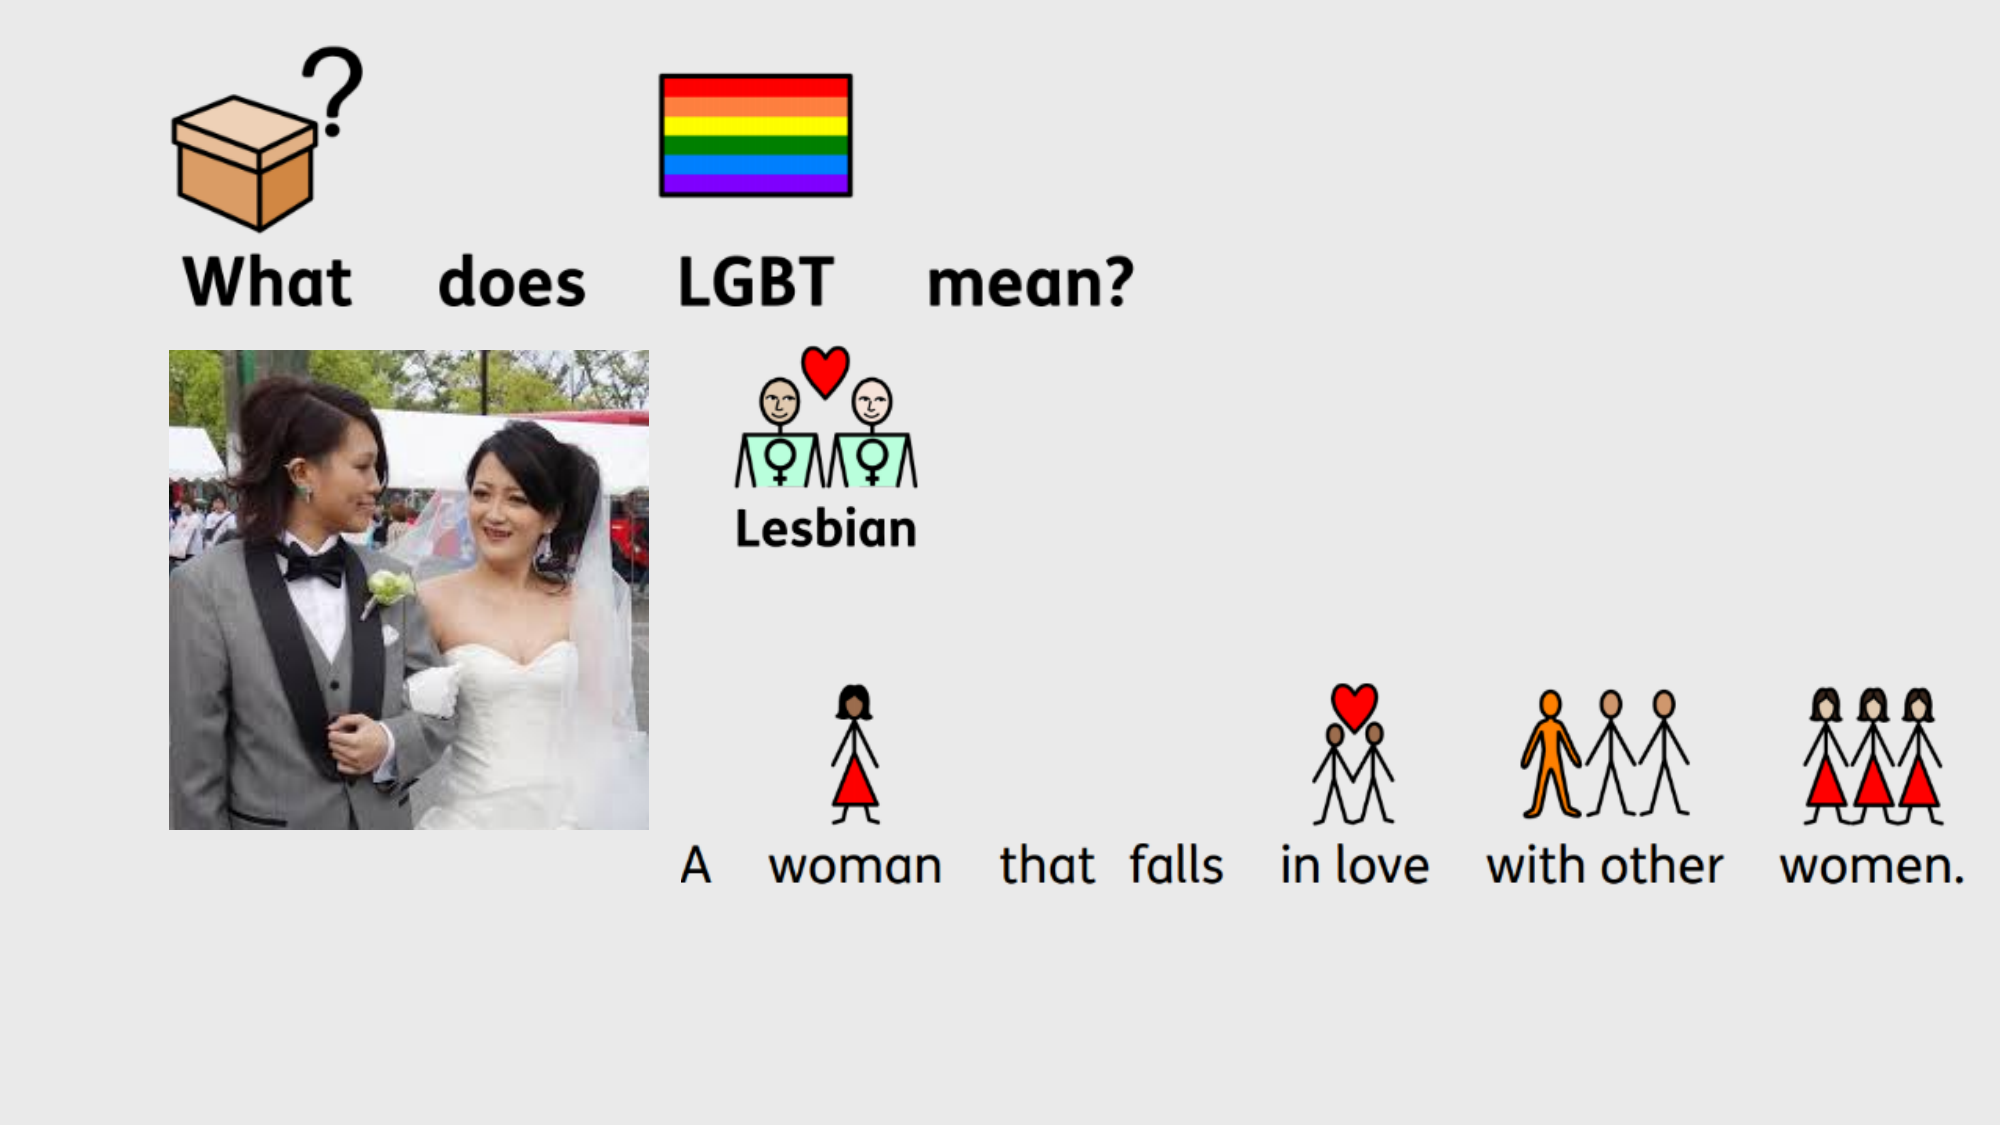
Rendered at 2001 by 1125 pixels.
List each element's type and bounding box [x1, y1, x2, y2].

picture [169, 37, 1144, 313]
picture [169, 350, 649, 830]
picture [681, 345, 1969, 897]
